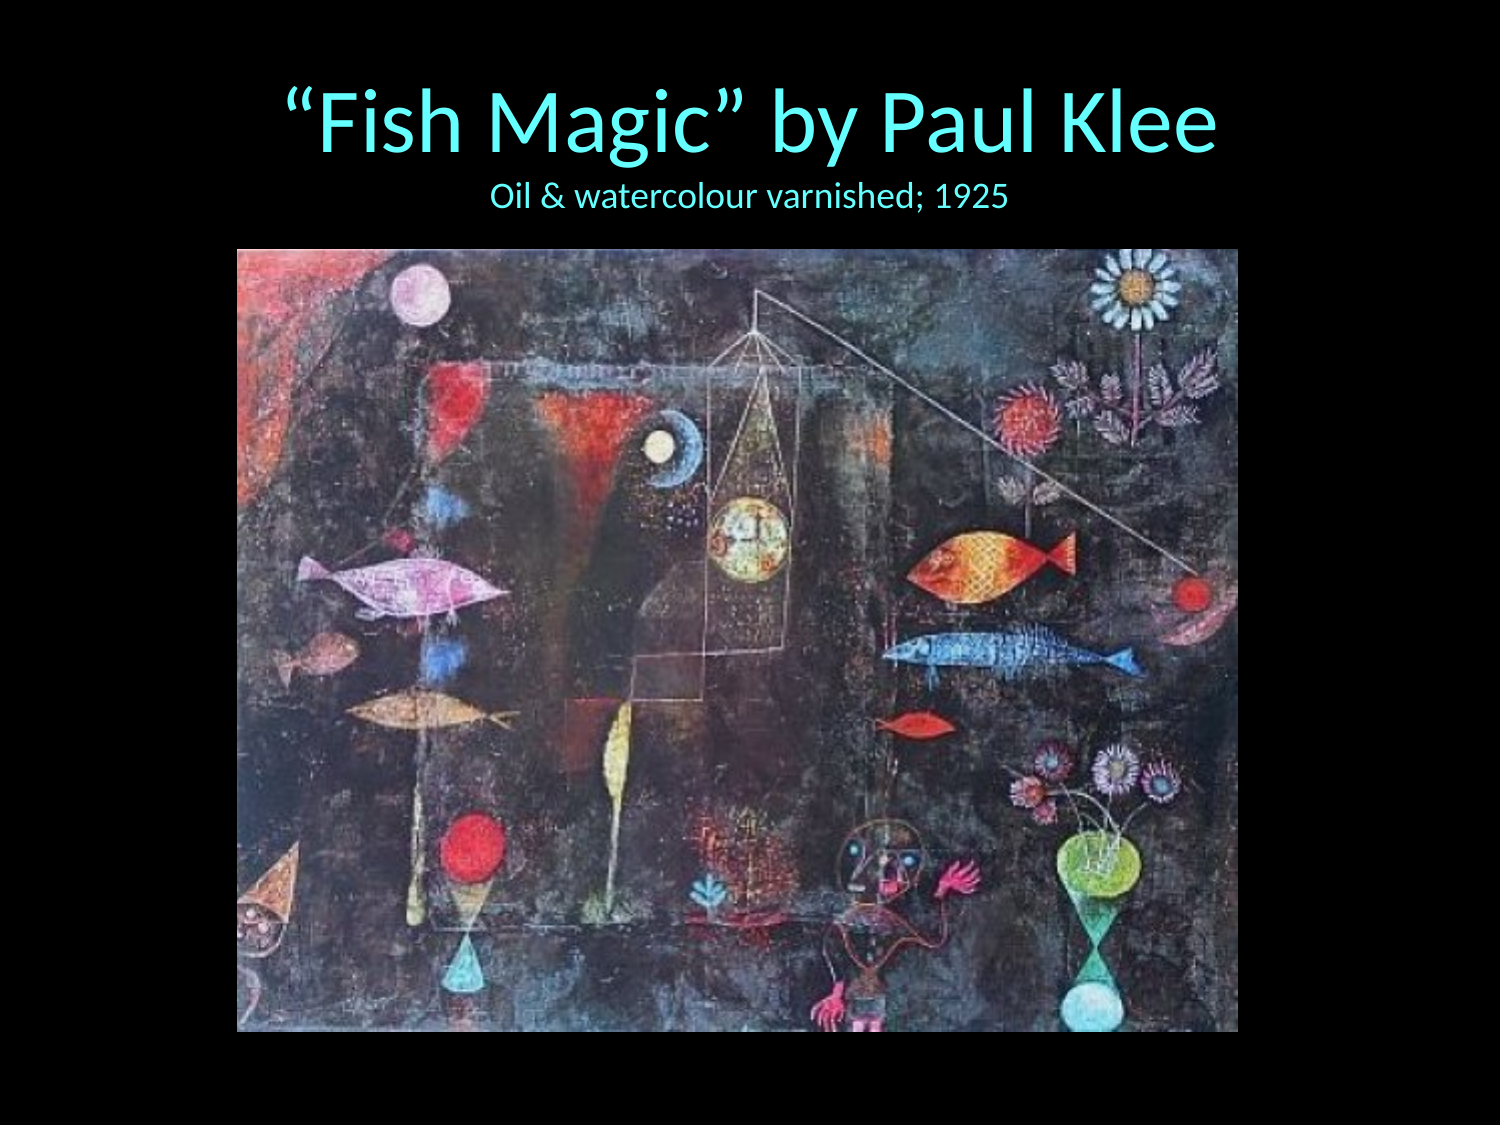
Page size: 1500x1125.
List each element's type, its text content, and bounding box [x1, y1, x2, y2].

title “Fish Magic” by Paul Klee Oil & watercolour varnished; 1925 [75, 45, 1425, 233]
picture [237, 249, 1238, 1033]
